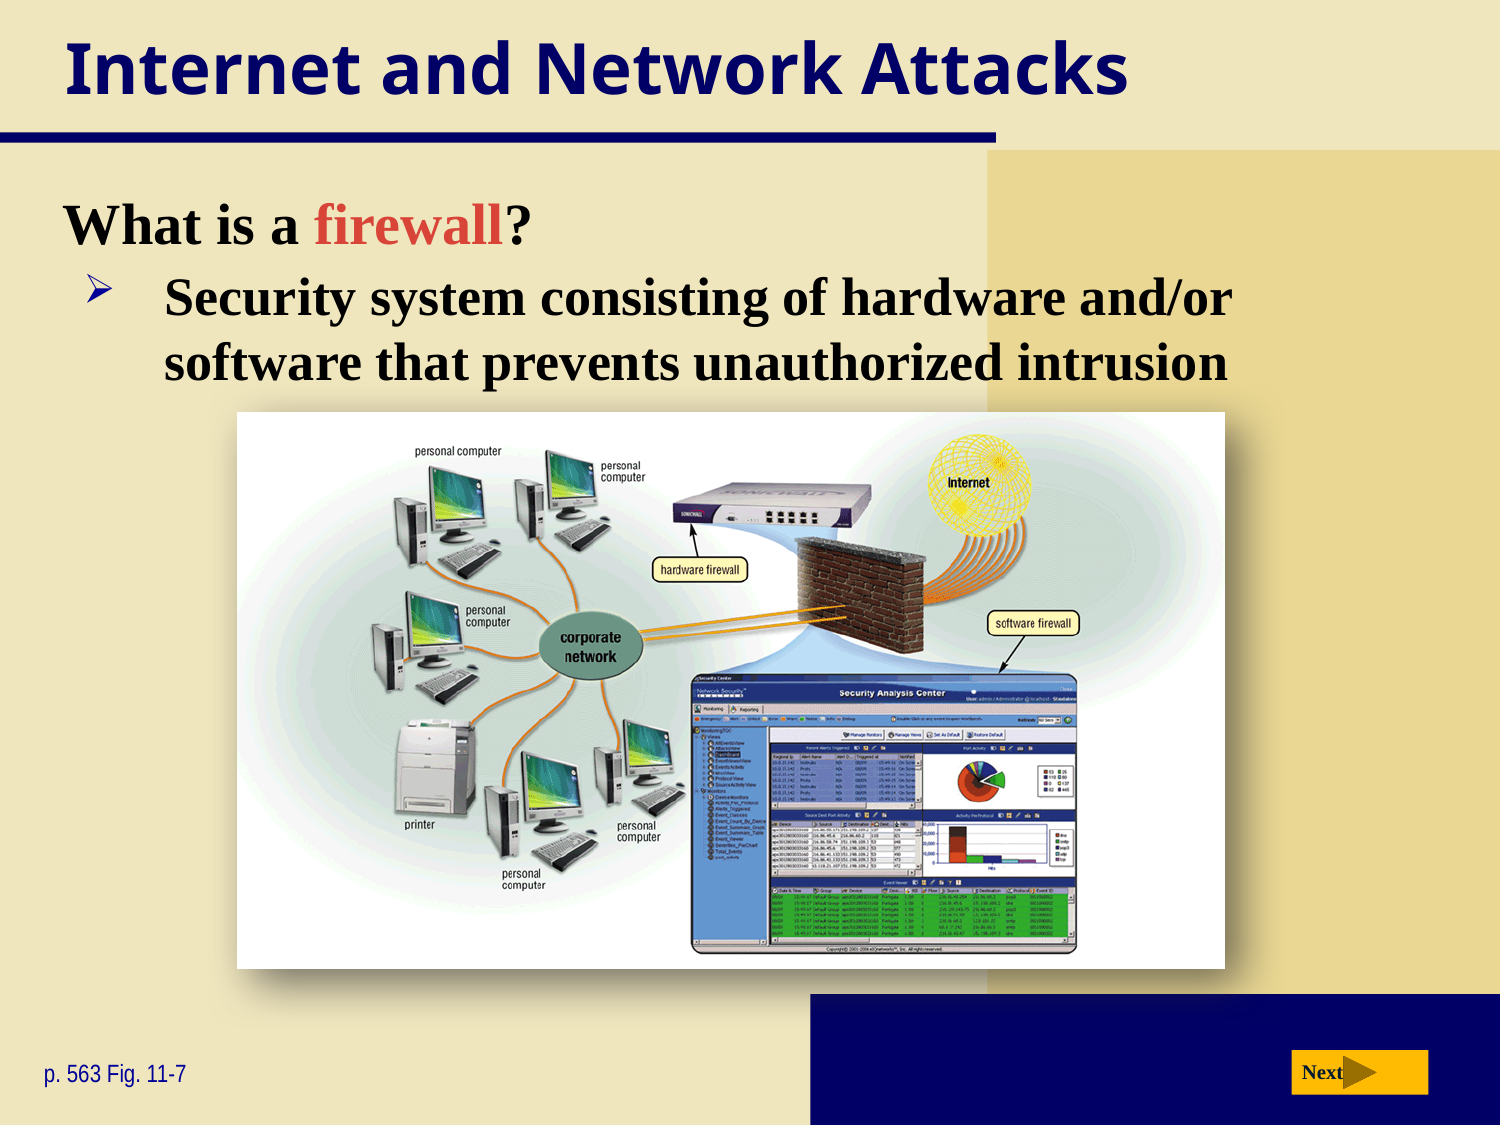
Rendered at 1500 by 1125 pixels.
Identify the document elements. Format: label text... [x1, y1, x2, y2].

picture [237, 412, 1226, 970]
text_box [1286, 1049, 1429, 1095]
text_box Security system consisting of hardware and/or software that prevents unauthorized intrusion [50, 253, 1425, 938]
title Internet and Network Attacks [49, 0, 1459, 133]
list What is a firewall? [47, 178, 1457, 276]
text_box p. 563 Fig. 11-7 [29, 1050, 284, 1095]
